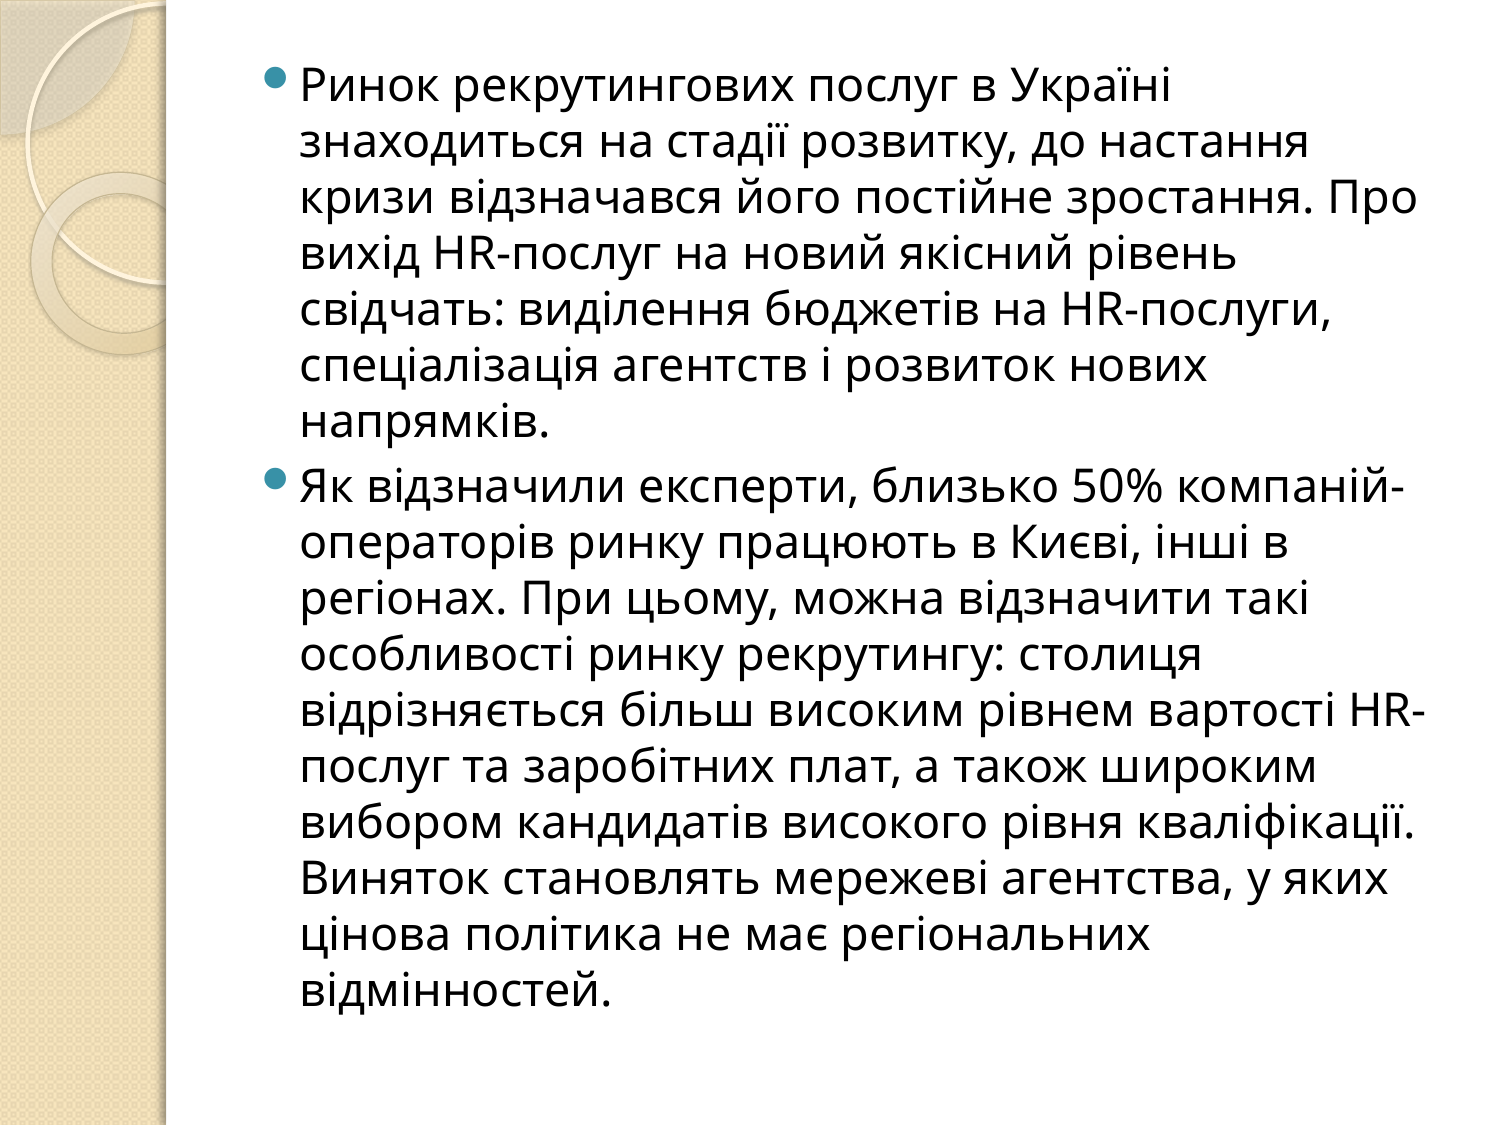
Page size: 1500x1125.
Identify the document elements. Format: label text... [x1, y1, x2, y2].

list Ринок рекрутингових послуг в Україні знаходиться на стадії розвитку, до настання кризи відзначався його постійне зростання. Про вихід HR-послуг на новий якісний рівень свідчать: виділення бюджетів на HR-послуги, спеціалізація агентств і розвиток нових напрямків. Як відзначили експерти, близько 50% компаній-операторів ринку працюють в Києві, інші в регіонах. При цьому, можна відзначити такі особливості ринку рекрутингу: столиця відрізняється більш високим рівнем вартості HR-послуг та заробітних плат, а також широким вибором кандидатів високого рівня кваліфікації. Виняток становлять мережеві агентства, у яких цінова політика не має регіональних відмінностей. [235, 46, 1466, 1025]
